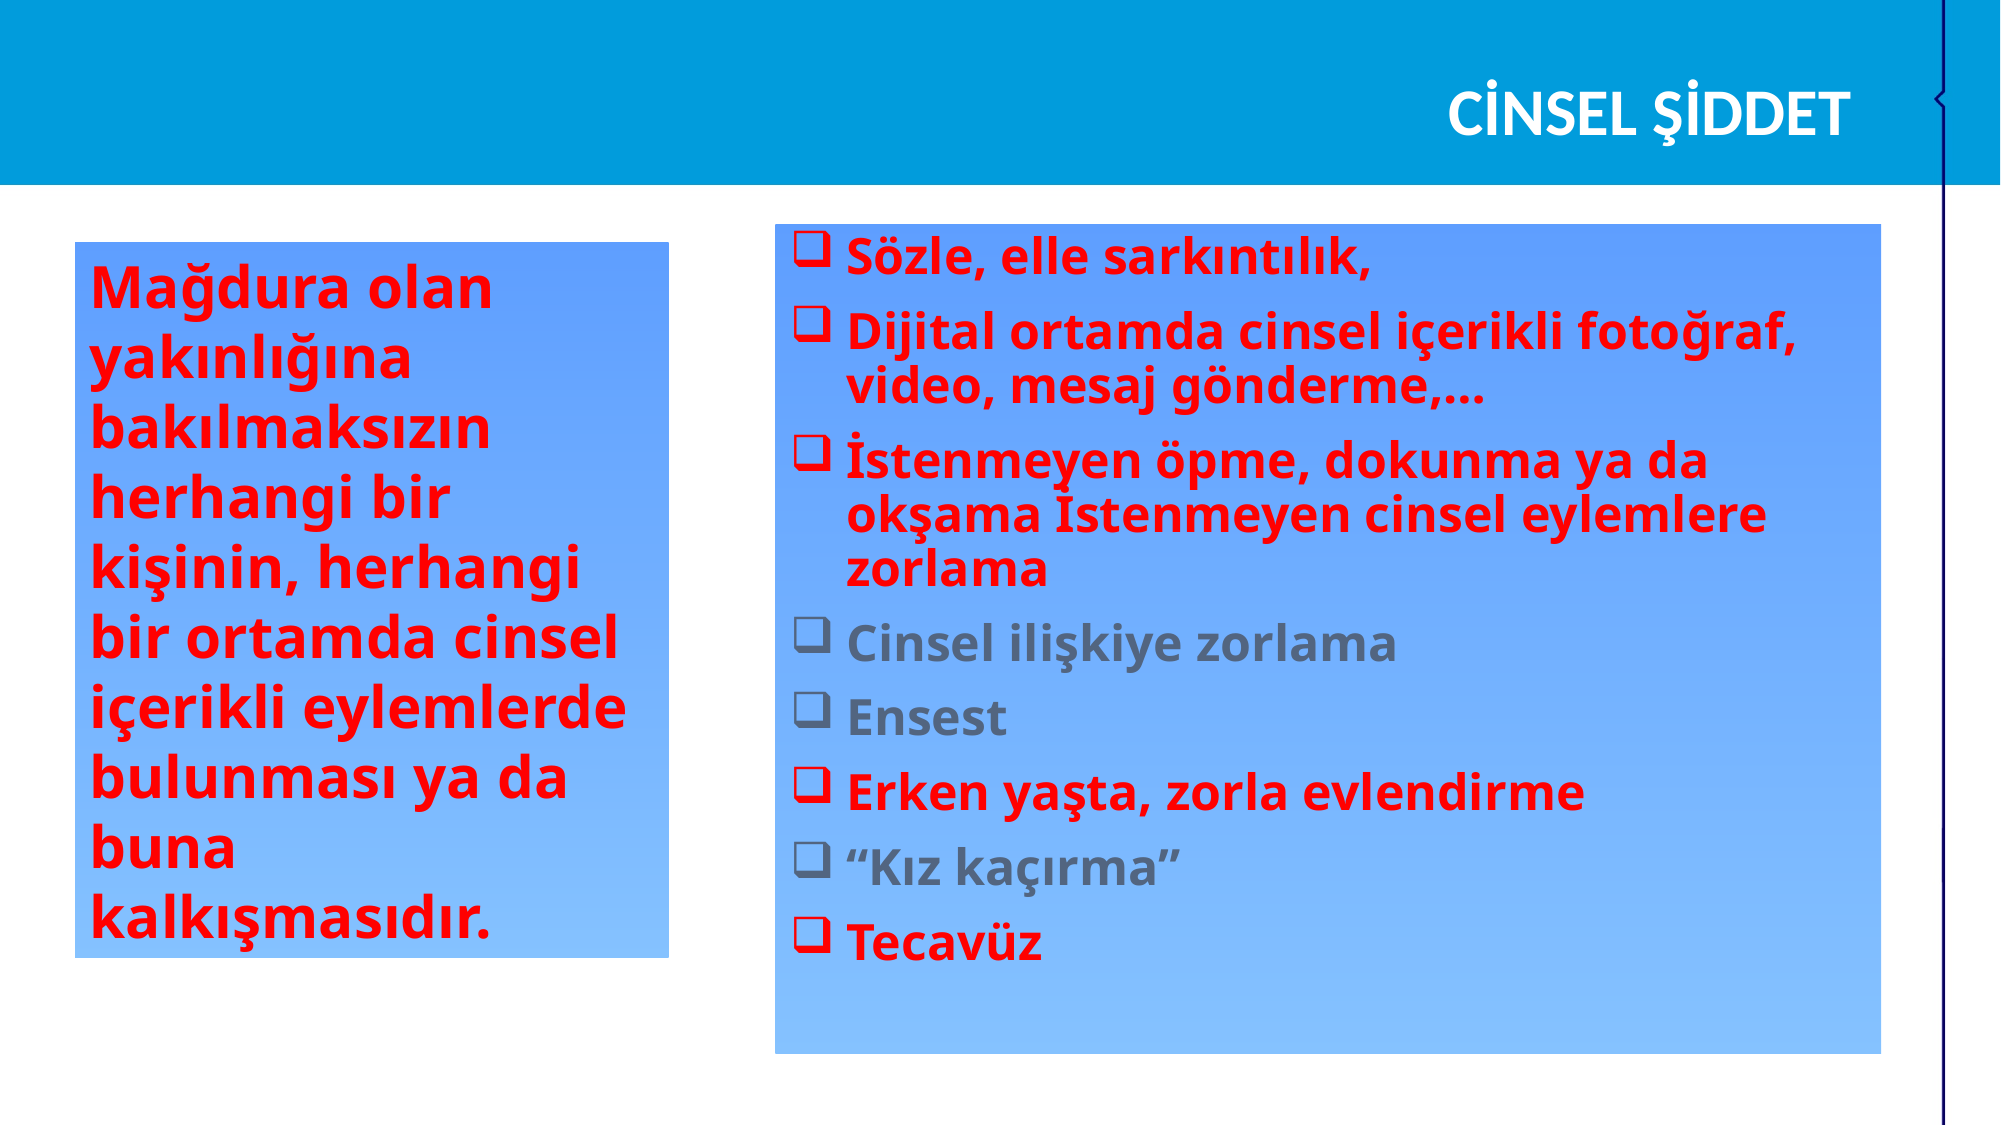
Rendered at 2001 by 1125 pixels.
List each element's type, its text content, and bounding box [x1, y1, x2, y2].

text_box CİNSEL ŞİDDET [74, 61, 1882, 157]
text_box Sözle, elle sarkıntılık, Dijital ortamda cinsel içerikli fotoğraf, video, mesaj gönderme,… İstenmeyen öpme, dokunma ya da okşama İstenmeyen cinsel eylemlere zorlama Cinsel ilişkiye zorlama Ensest Erken yaşta, zorla evlendirme “Kız kaçırma” Tecavüz [775, 224, 1882, 1054]
text_box Mağdura olan yakınlığına bakılmaksızın herhangi bir kişinin, herhangi bir ortamda cinsel içerikli eylemlerde bulunması ya da buna kalkışmasıdır. [75, 242, 669, 958]
text_box [174, 227, 775, 334]
picture [0, 0, 2001, 1125]
